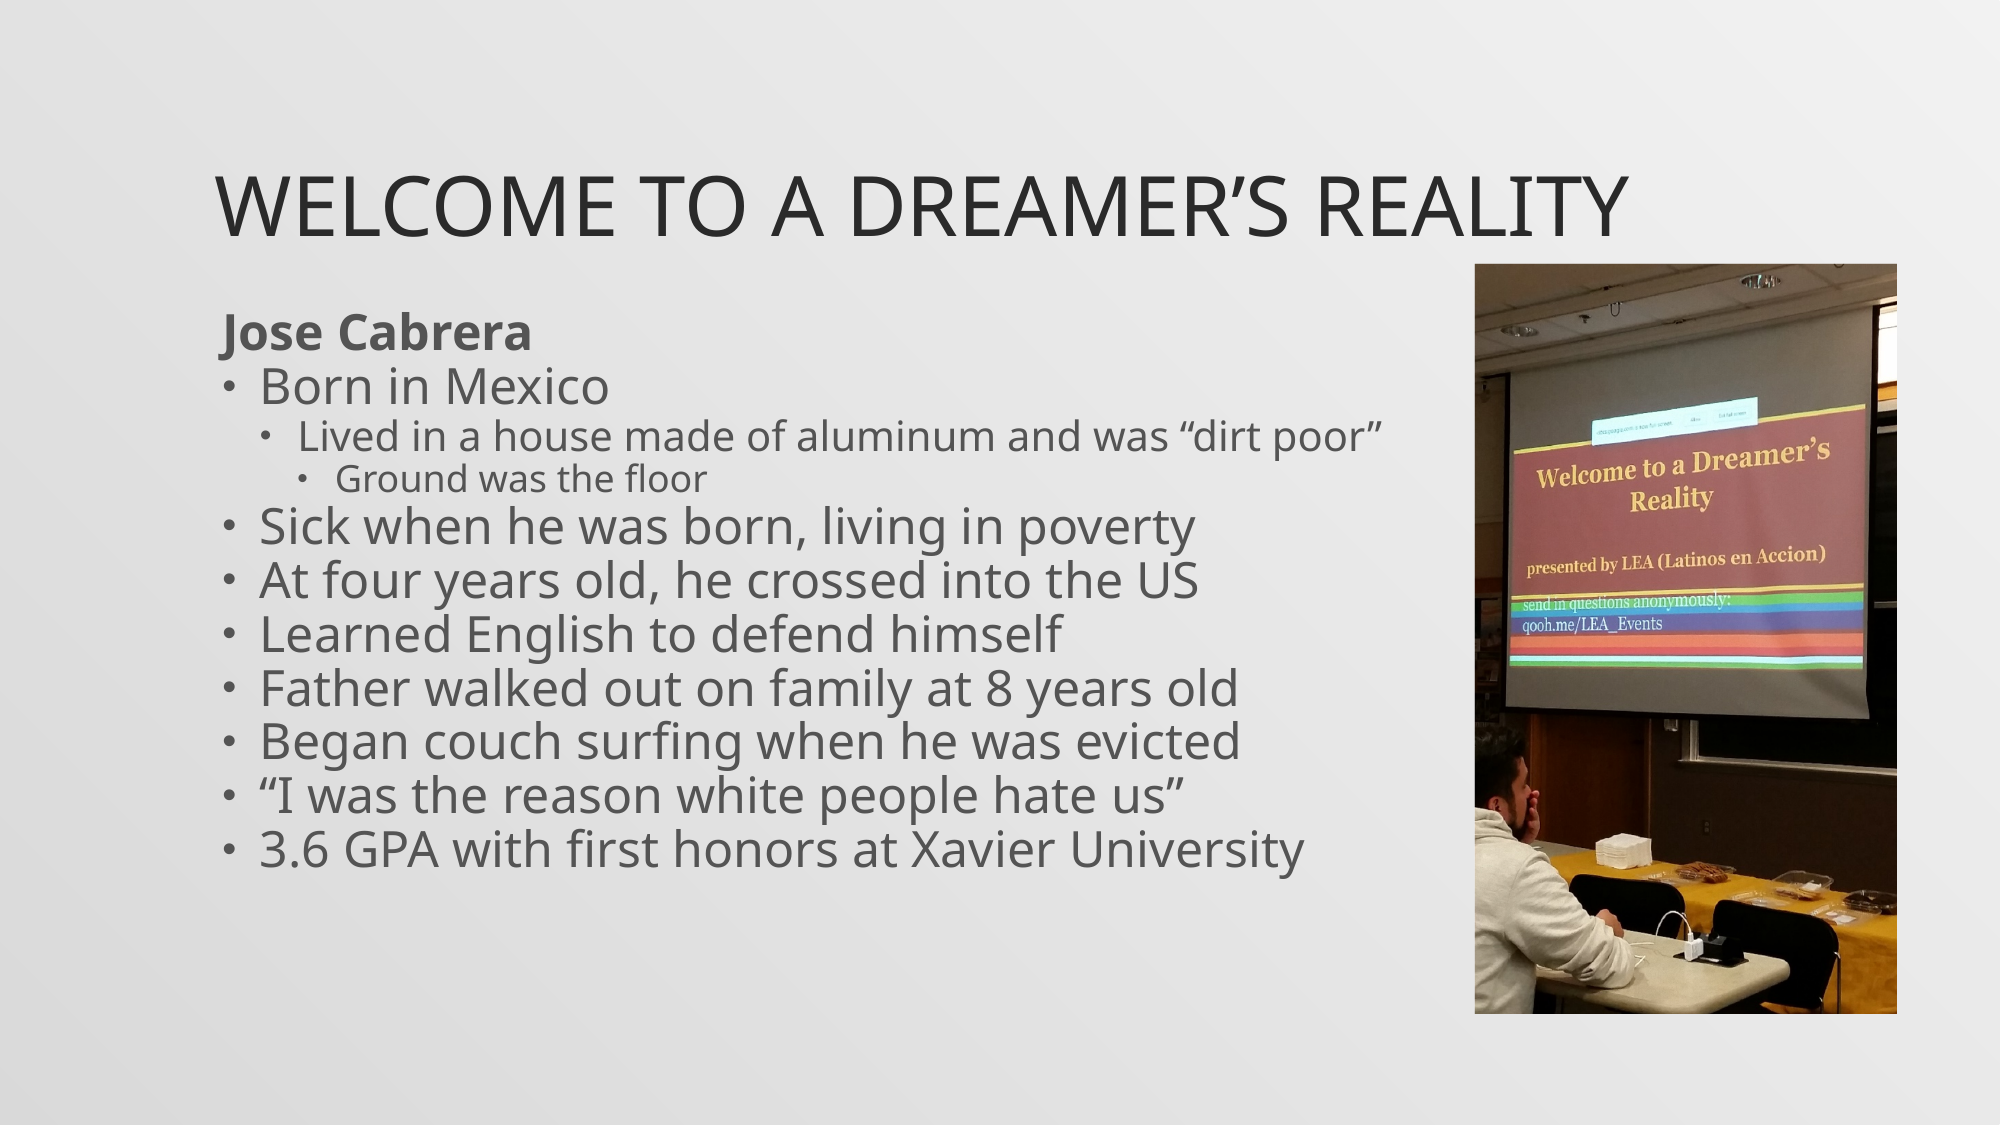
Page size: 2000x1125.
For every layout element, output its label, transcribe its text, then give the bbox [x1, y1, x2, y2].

picture [1310, 265, 2000, 1014]
list Jose Cabrera Born in Mexico Lived in a house made of aluminum and was “dirt poor” Ground was the floor Sick when he was born, living in poverty At four years old, he crossed into the US Learned English to defend himself Father walked out on family at 8 years old Began couch surfing when he was evicted “I was the reason white people hate us” 3.6 GPA with first honors at Xavier University [199, 299, 1475, 1013]
title Welcome to a dreamer’s reality [199, 45, 1800, 263]
